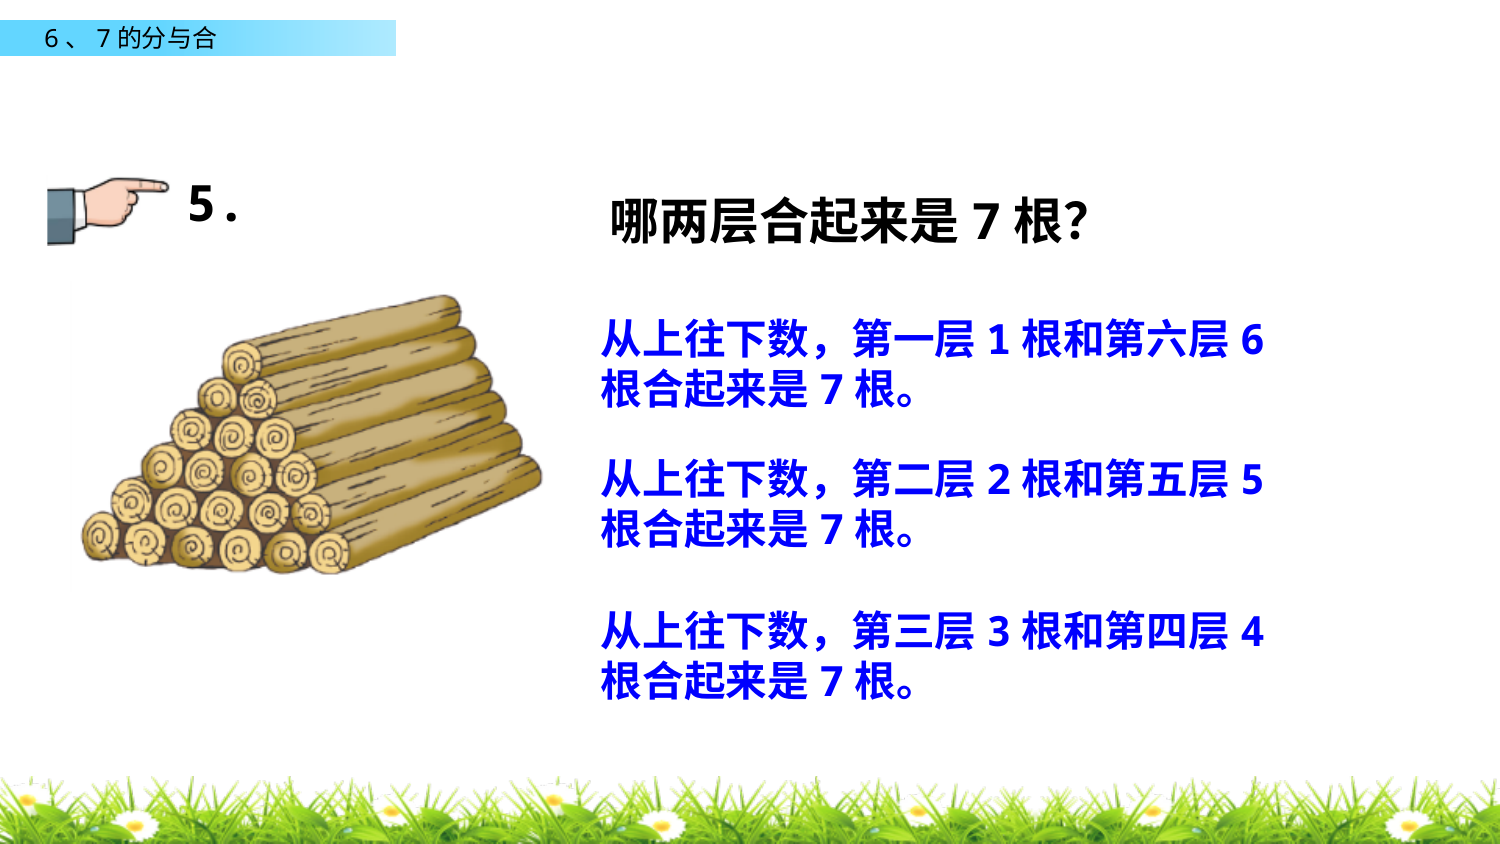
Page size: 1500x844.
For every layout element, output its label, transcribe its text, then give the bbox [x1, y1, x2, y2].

picture [70, 281, 551, 593]
picture [0, 776, 1500, 844]
text_box 5. [171, 163, 262, 239]
text_box 从上往下数，第二层2根和第五层5根合起来是7根。 [585, 445, 1301, 561]
text_box 从上往下数，第一层1根和第六层6根合起来是7根。 [585, 305, 1301, 421]
text_box 哪两层合起来是7根？ [527, 181, 1196, 257]
picture [46, 175, 172, 246]
text_box 从上往下数，第三层3根和第四层4根合起来是7根。 [585, 597, 1301, 713]
